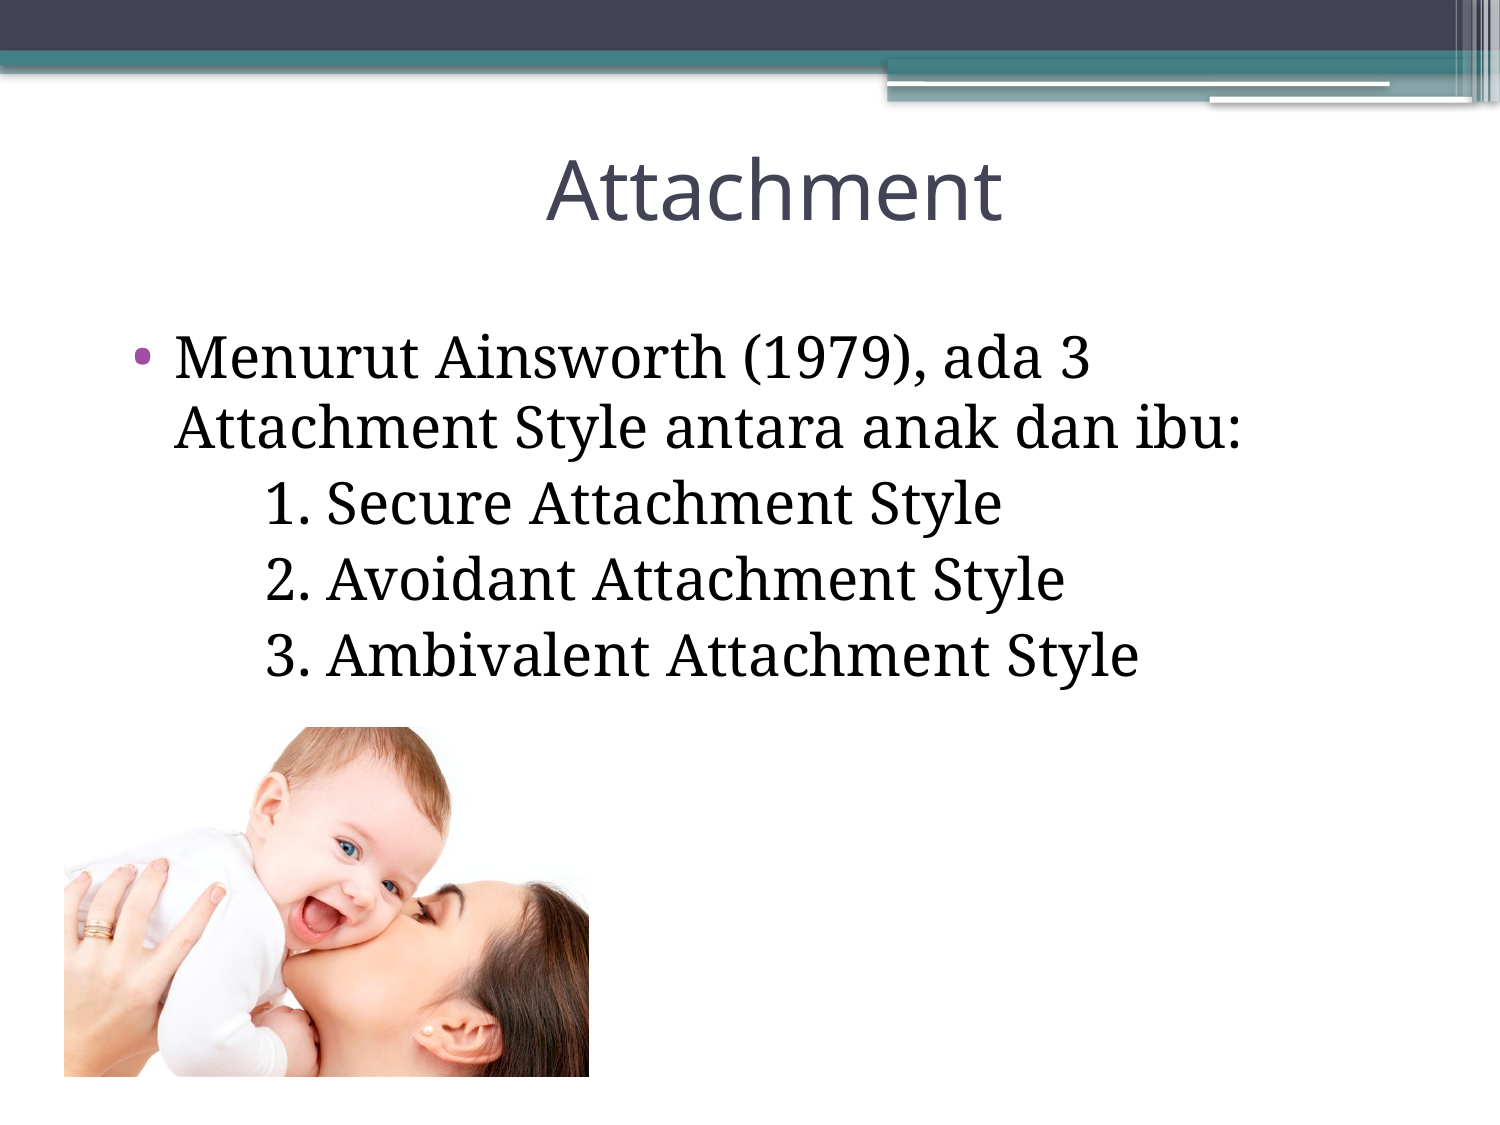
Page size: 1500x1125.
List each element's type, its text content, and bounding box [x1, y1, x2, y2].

title Attachment [137, 112, 1413, 263]
picture [64, 727, 590, 1078]
list Menurut Ainsworth (1979), ada 3 Attachment Style antara anak dan ibu: 1. Secure Attachment Style 2. Avoidant Attachment Style 3. Ambivalent Attachment Style [99, 312, 1425, 975]
